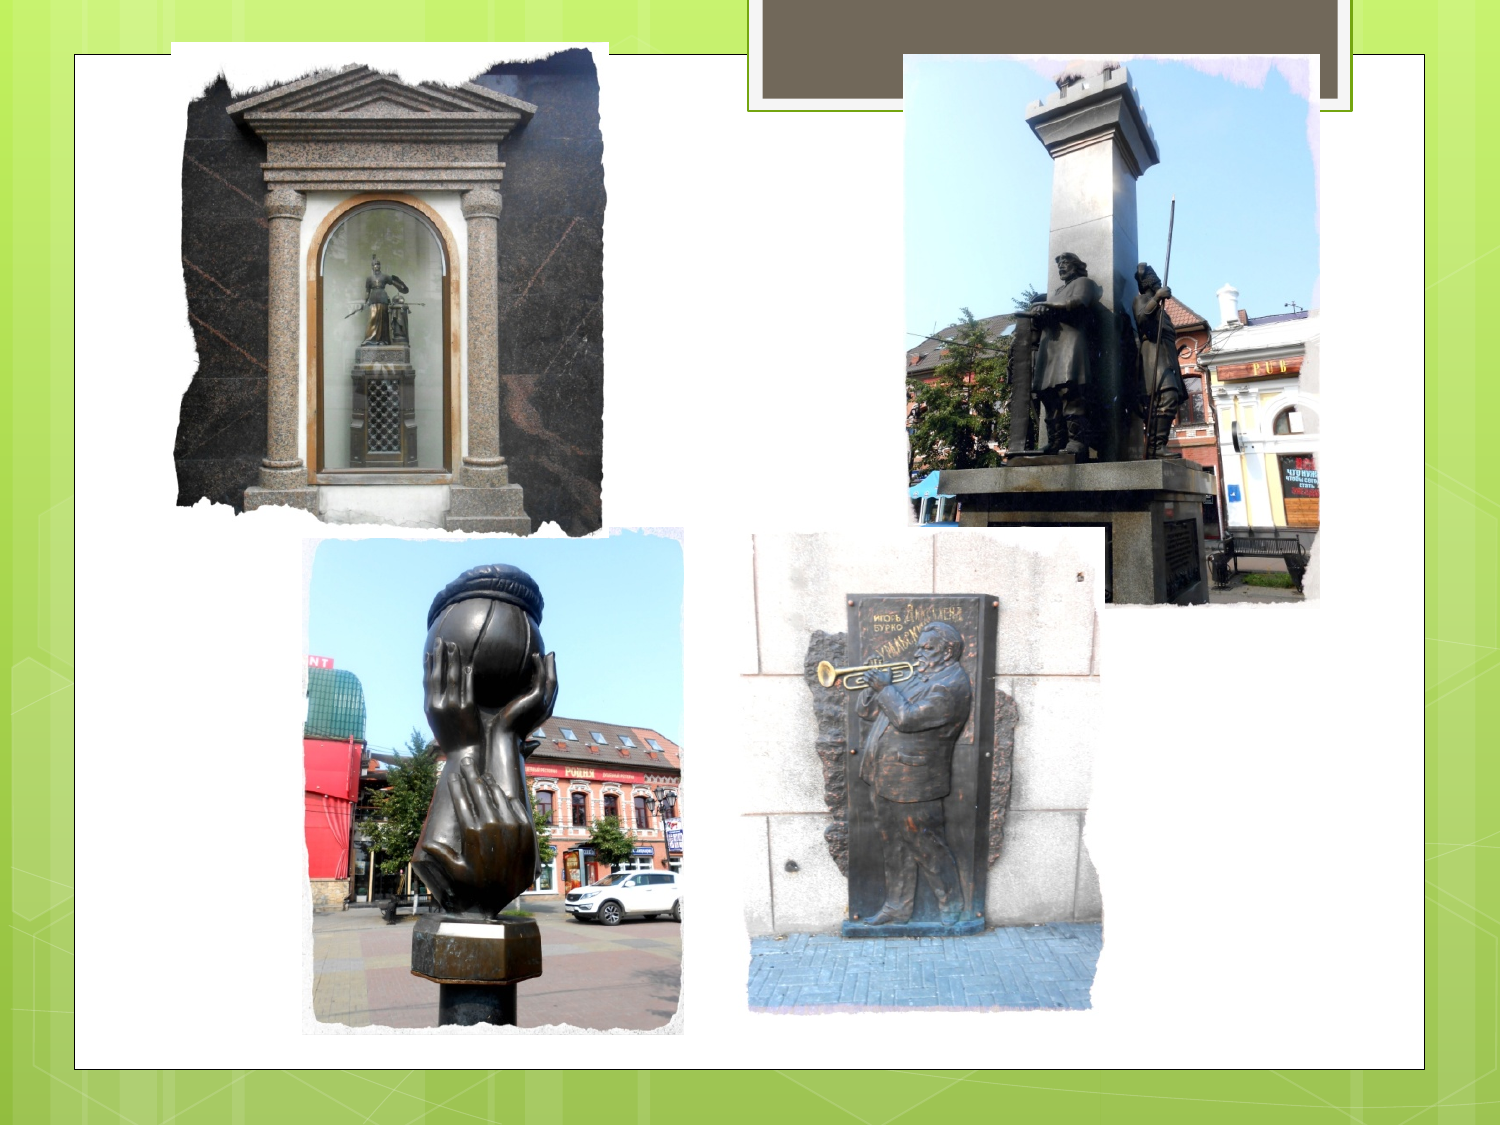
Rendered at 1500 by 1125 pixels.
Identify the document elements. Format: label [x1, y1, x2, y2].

picture [170, 42, 610, 538]
list [302, 526, 685, 1036]
picture [737, 54, 1320, 1016]
